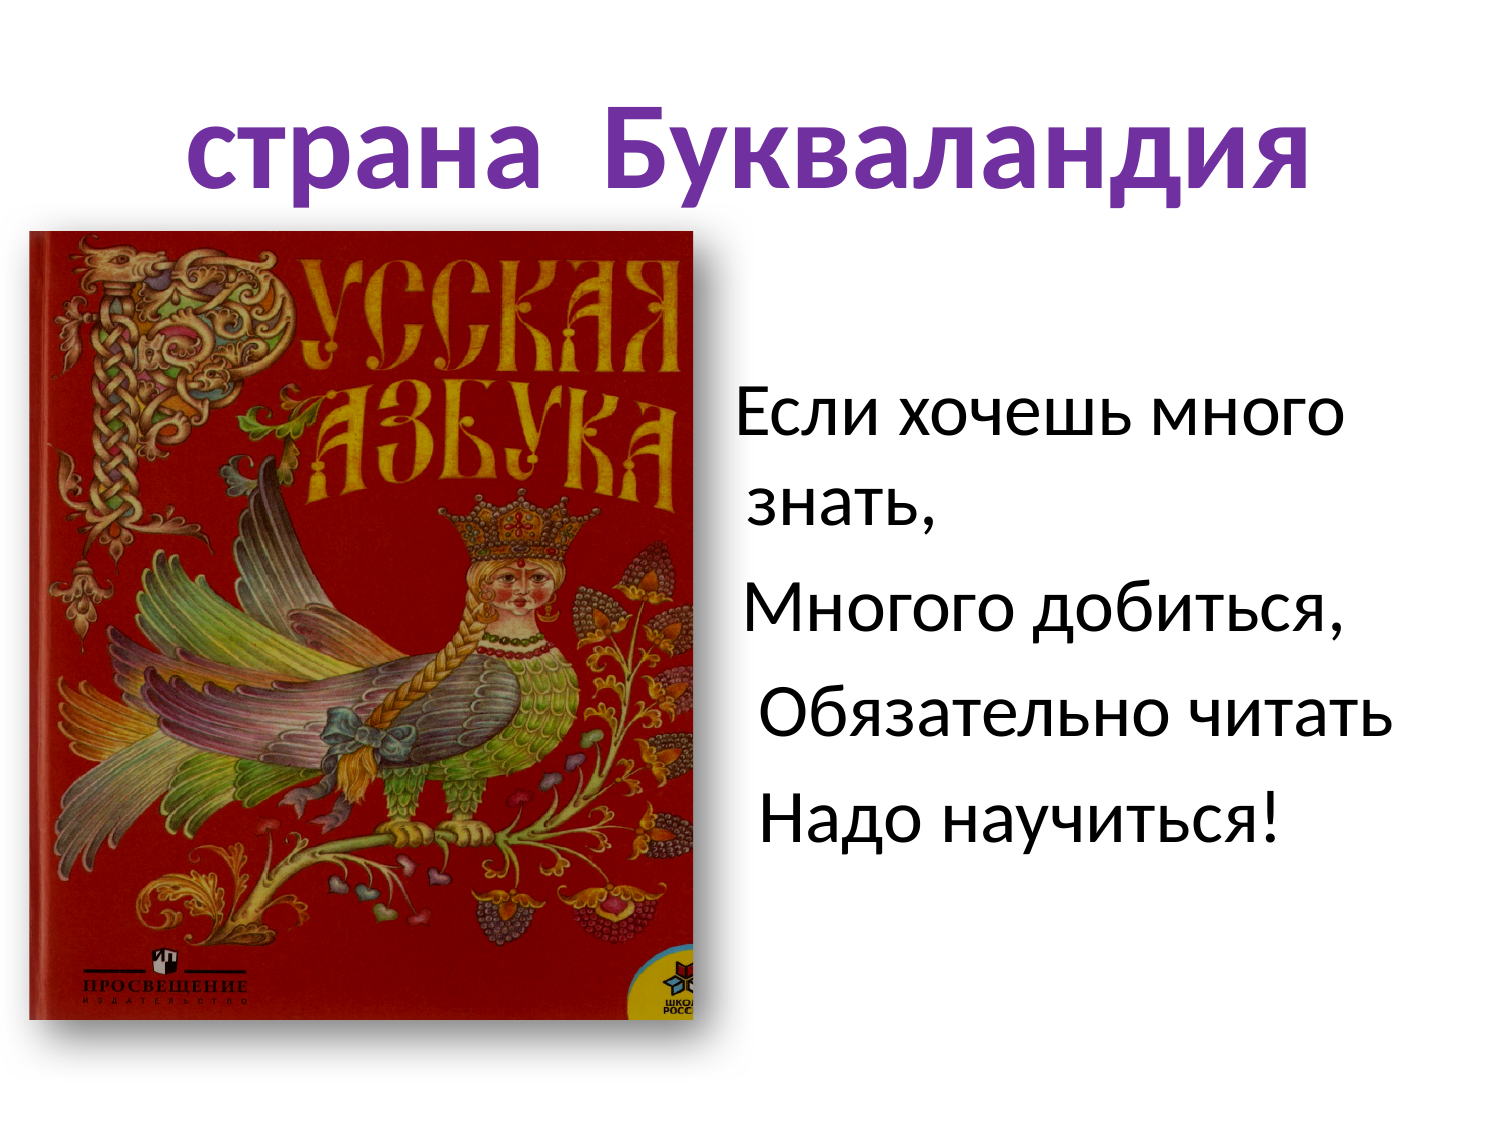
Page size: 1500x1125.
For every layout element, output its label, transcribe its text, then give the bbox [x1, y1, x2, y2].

picture [29, 231, 694, 1020]
list Если хочешь много знать, знать, Многого добиться, Обязательно читать Надо научиться! [741, 262, 1425, 1005]
title страна Букваландия [75, 45, 1425, 233]
